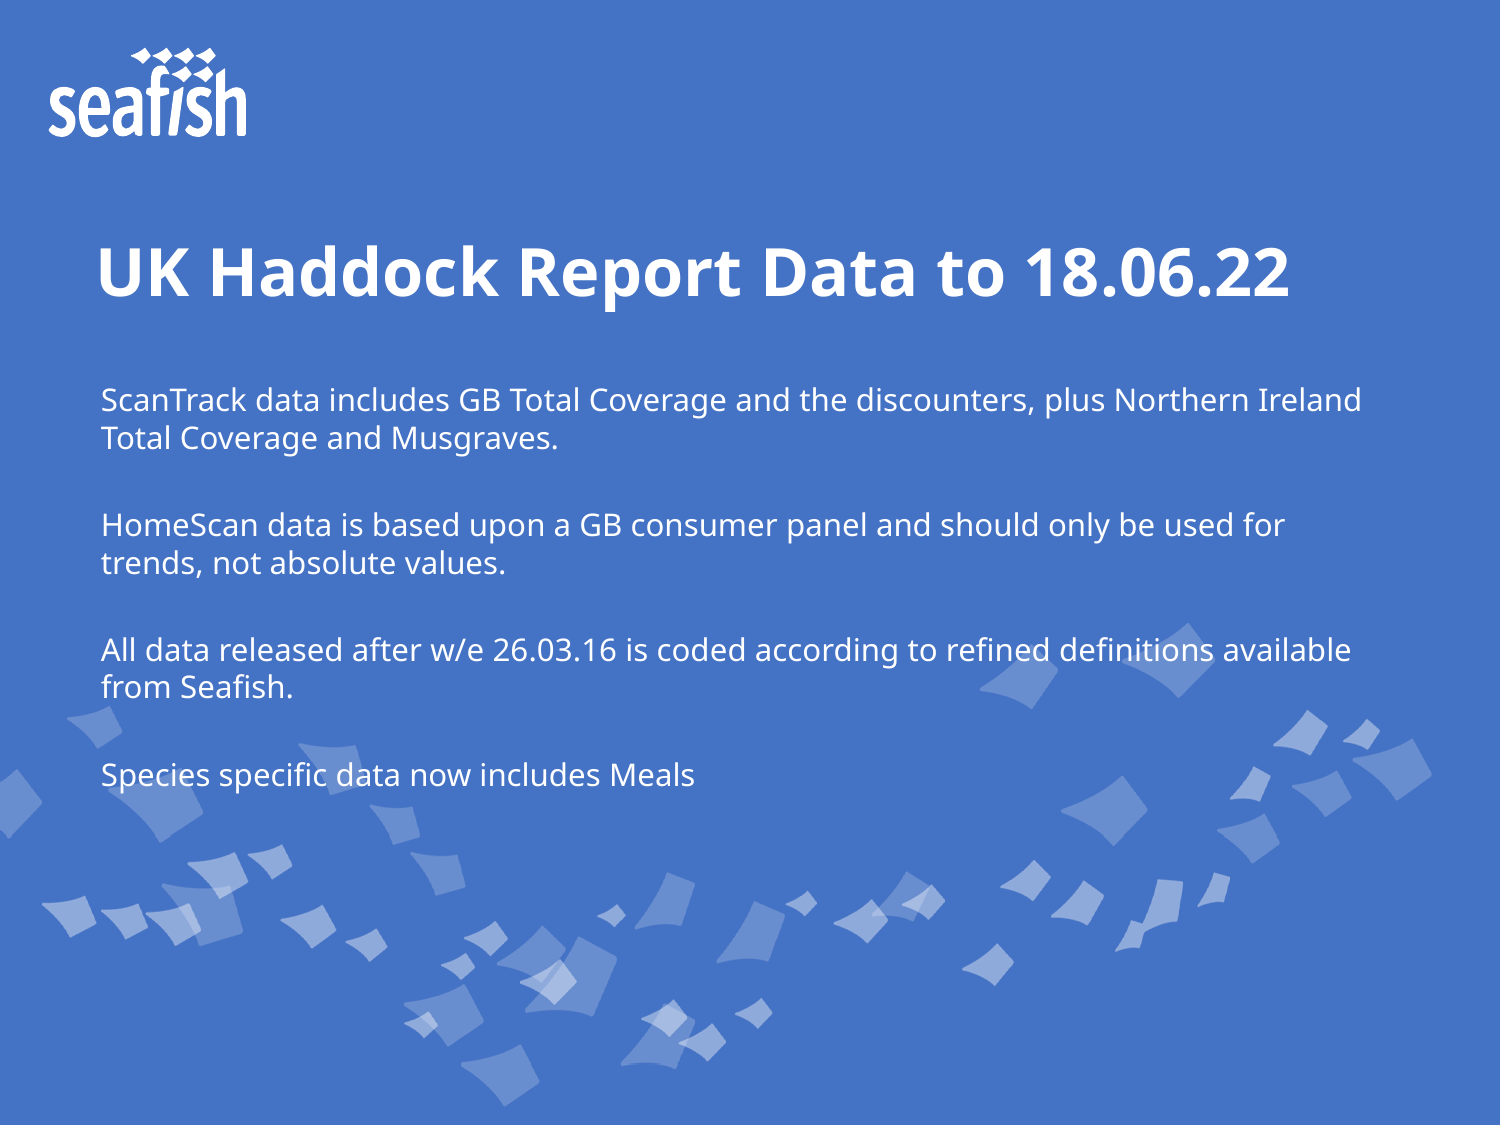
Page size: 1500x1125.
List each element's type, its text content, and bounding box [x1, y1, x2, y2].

text_box ScanTrack data includes GB Total Coverage and the discounters, plus Northern Ireland Total Coverage and Musgraves. HomeScan data is based upon a GB consumer panel and should only be used for trends, not absolute values. All data released after w/e 26.03.16 is coded according to refined definitions available from Seafish. Species specific data now includes Meals [85, 373, 1412, 988]
picture [0, 609, 1477, 1125]
title UK Haddock Report Data to 18.06.22 [95, 208, 1412, 373]
